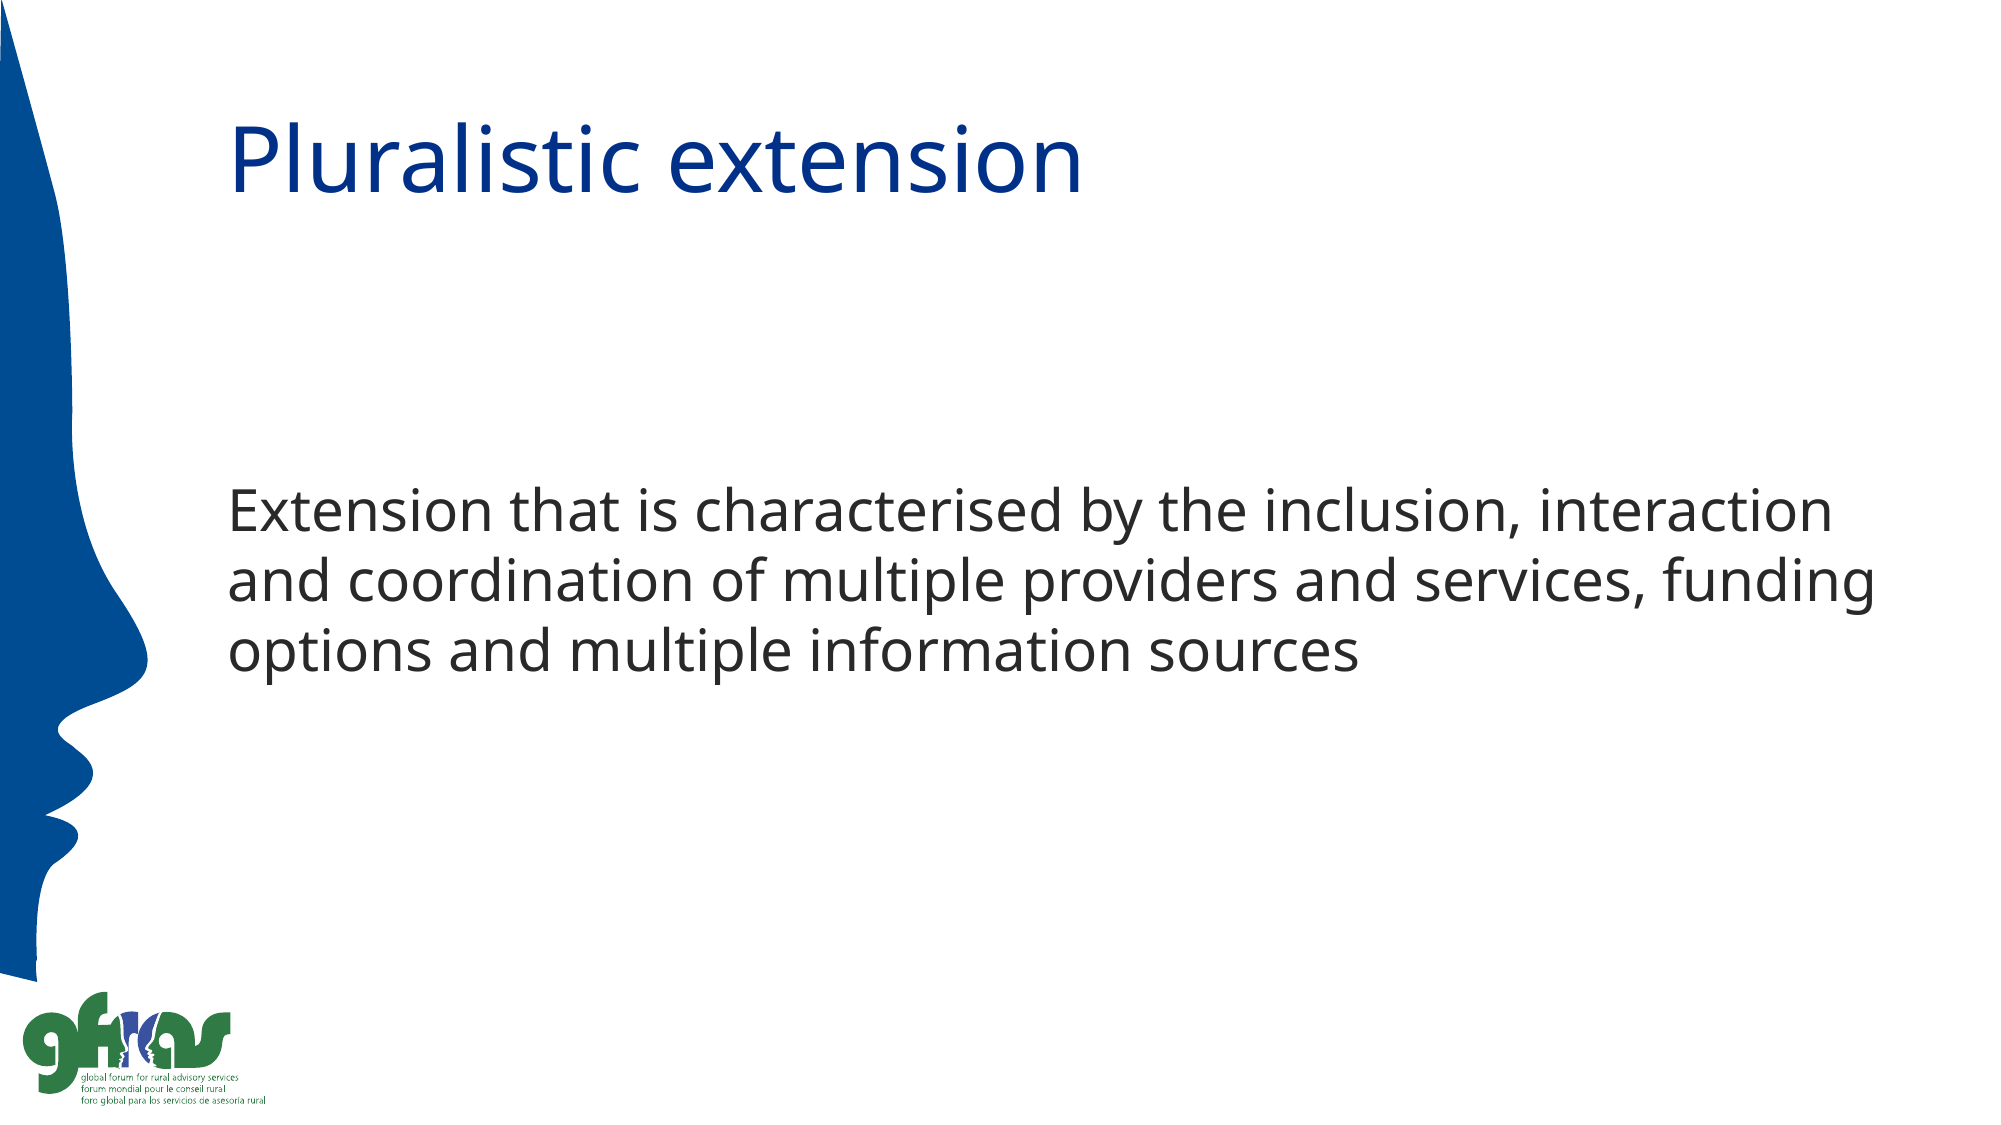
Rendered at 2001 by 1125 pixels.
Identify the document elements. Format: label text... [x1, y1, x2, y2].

title Pluralistic extension [212, 78, 1900, 233]
list Extension that is characterised by the inclusion, interaction and coordination of multiple providers and services, funding options and multiple information sources [212, 262, 1900, 976]
